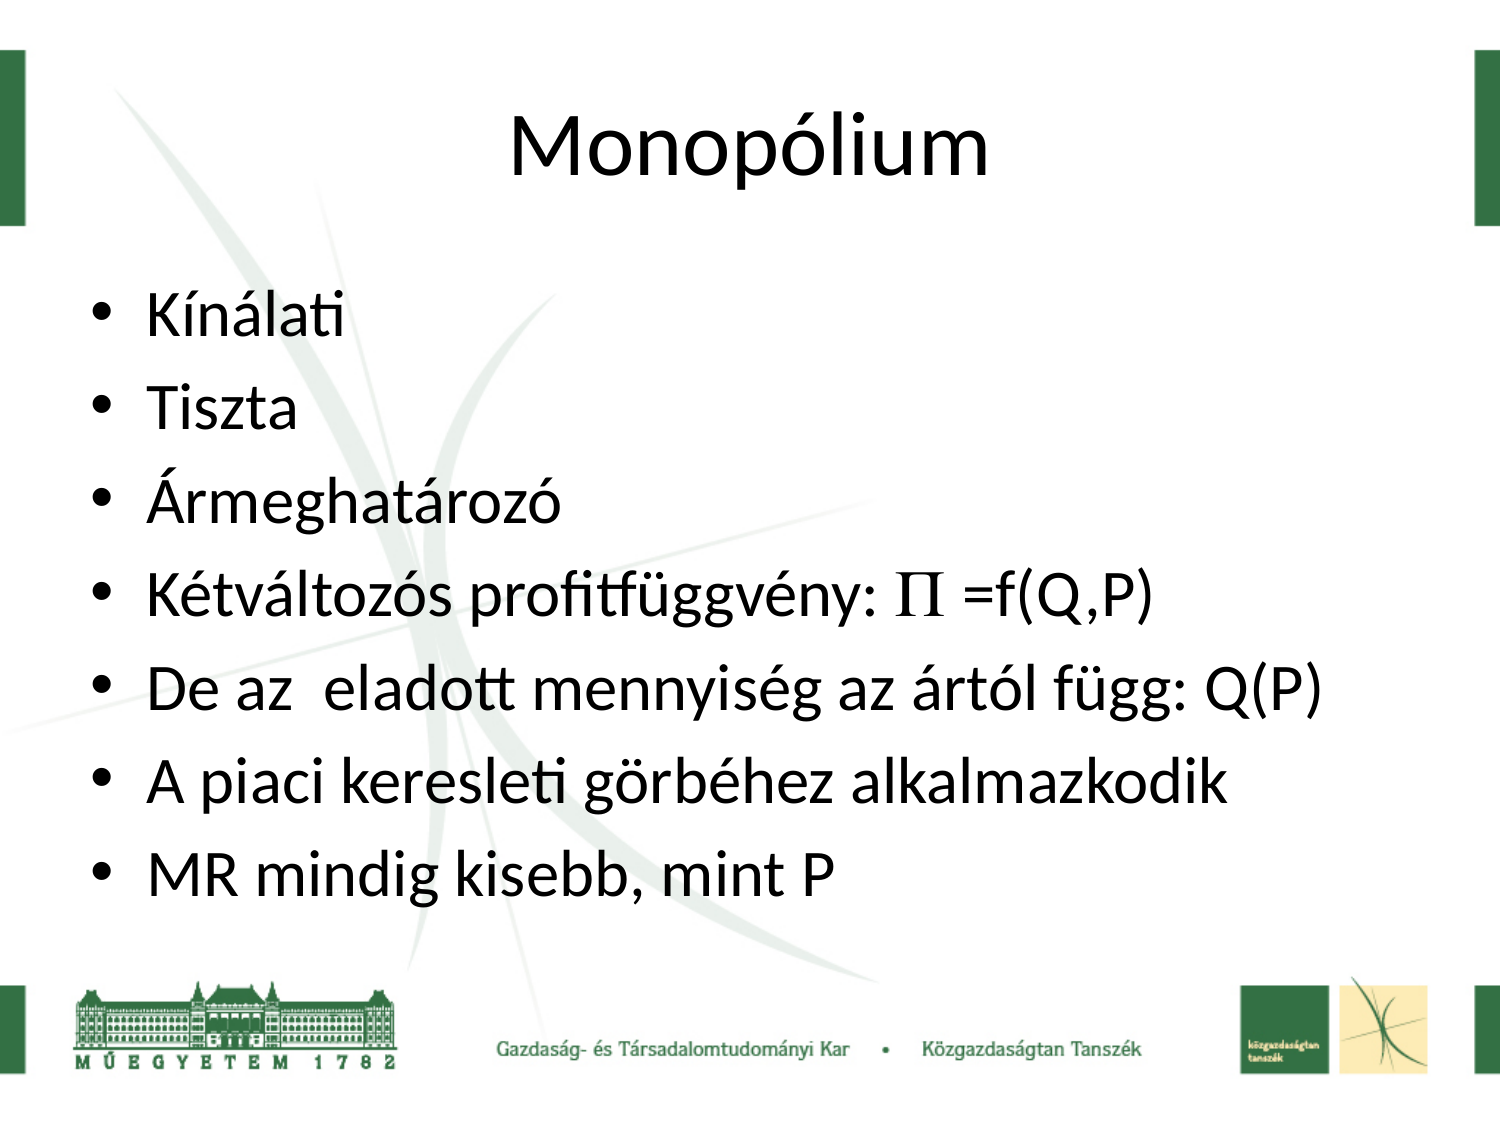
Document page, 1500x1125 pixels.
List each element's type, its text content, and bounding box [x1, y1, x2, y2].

picture [0, 0, 1500, 1125]
title Monopólium [74, 44, 1426, 233]
list Kínálati Tiszta Ármeghatározó Kétváltozós profitfüggvény:  =f(Q,P) De az eladott mennyiség az ártól függ: Q(P) A piaci keresleti görbéhez alkalmazkodik MR mindig kisebb, mint P [74, 262, 1426, 1006]
